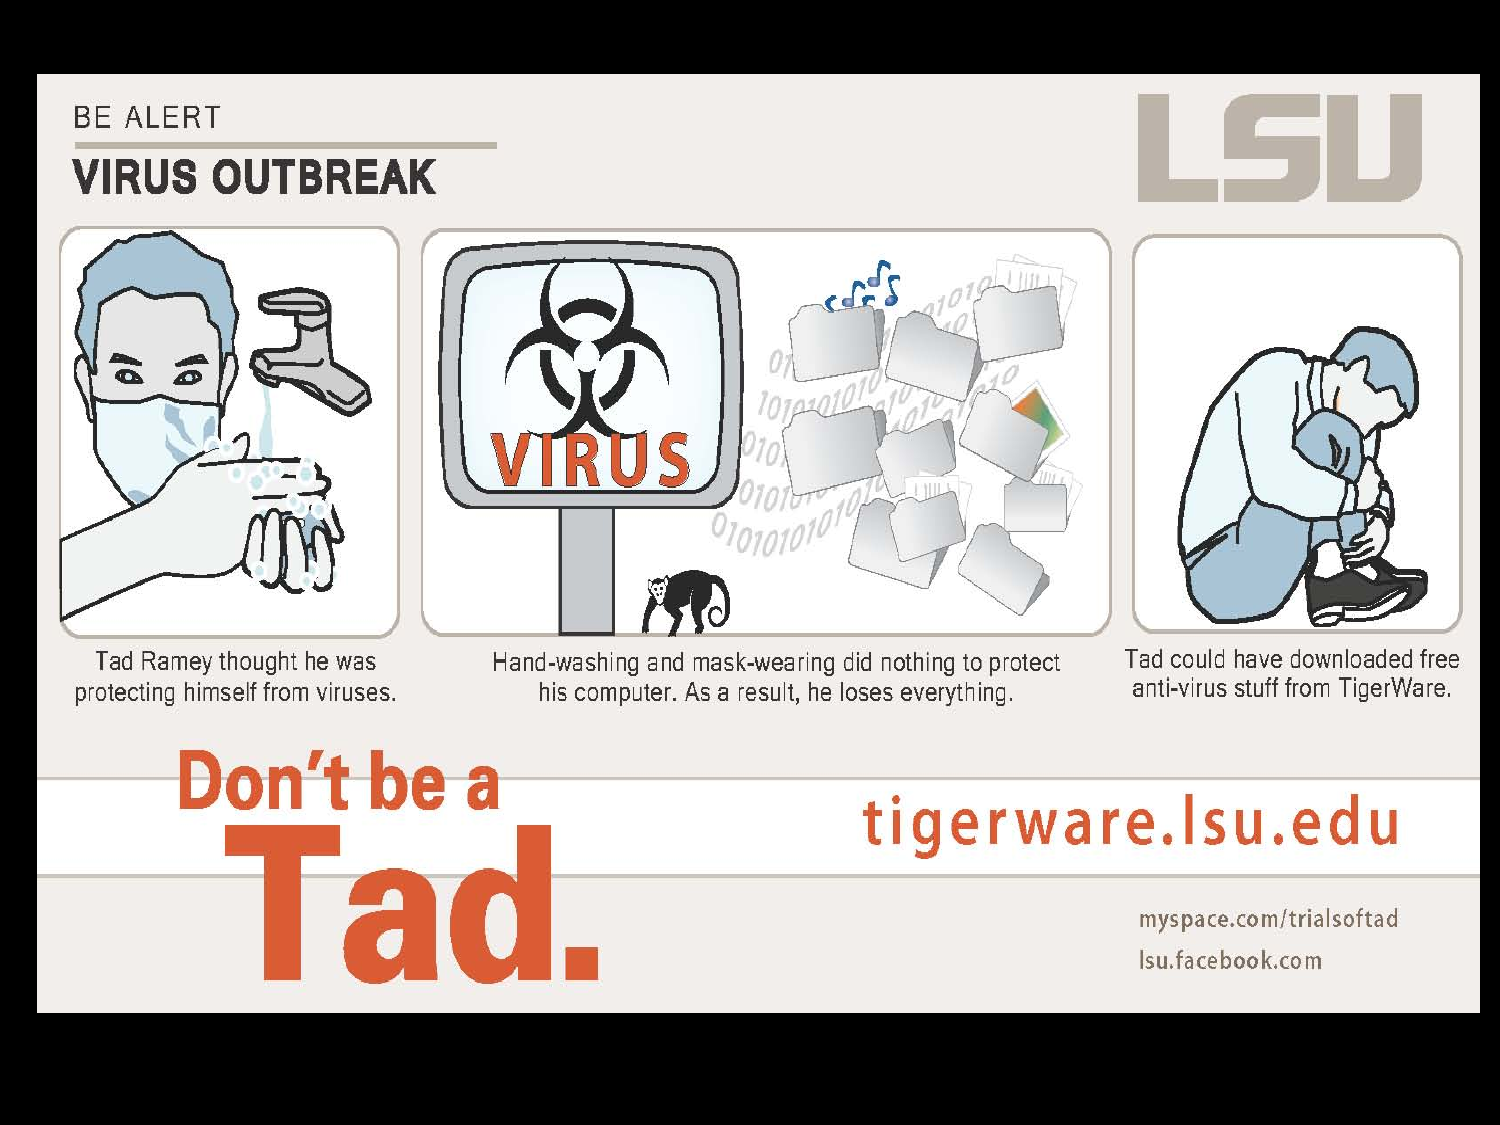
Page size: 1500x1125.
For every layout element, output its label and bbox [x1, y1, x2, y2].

list [37, 74, 1481, 1013]
